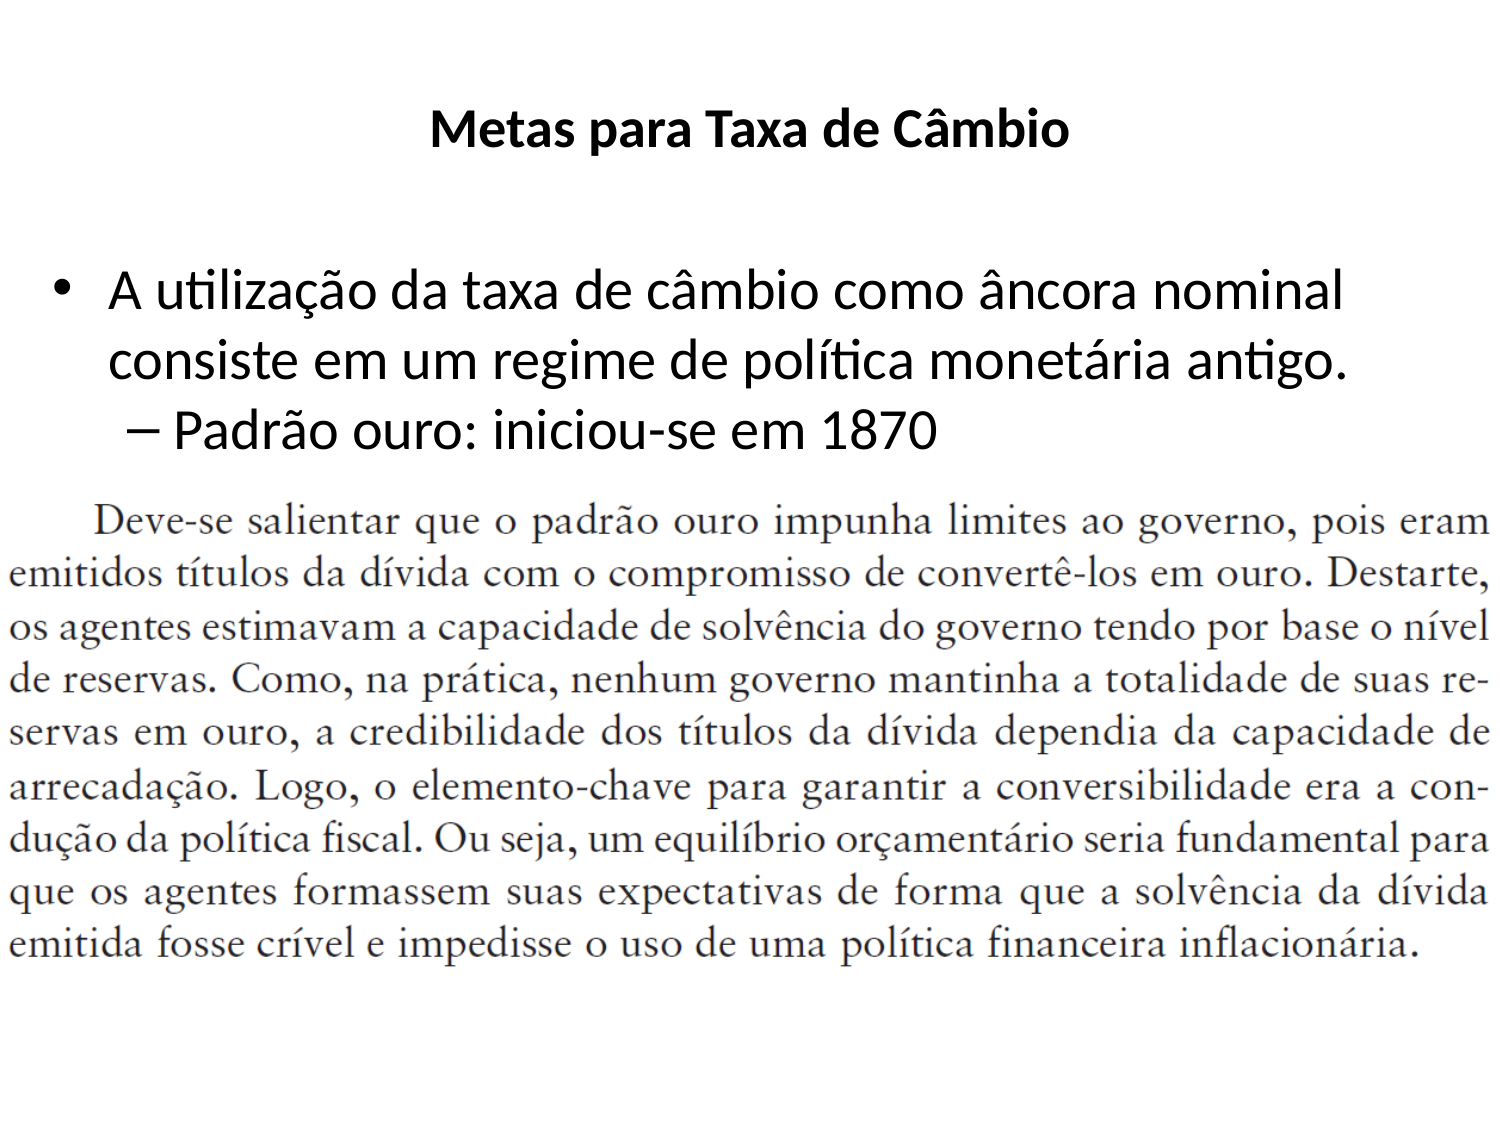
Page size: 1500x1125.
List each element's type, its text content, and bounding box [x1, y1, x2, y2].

title Metas para Taxa de Câmbio [243, 90, 1257, 160]
picture [0, 496, 1500, 1000]
list A utilização da taxa de câmbio como âncora nominal consiste em um regime de política monetária antigo. Padrão ouro: iniciou-se em 1870 [37, 243, 1452, 495]
